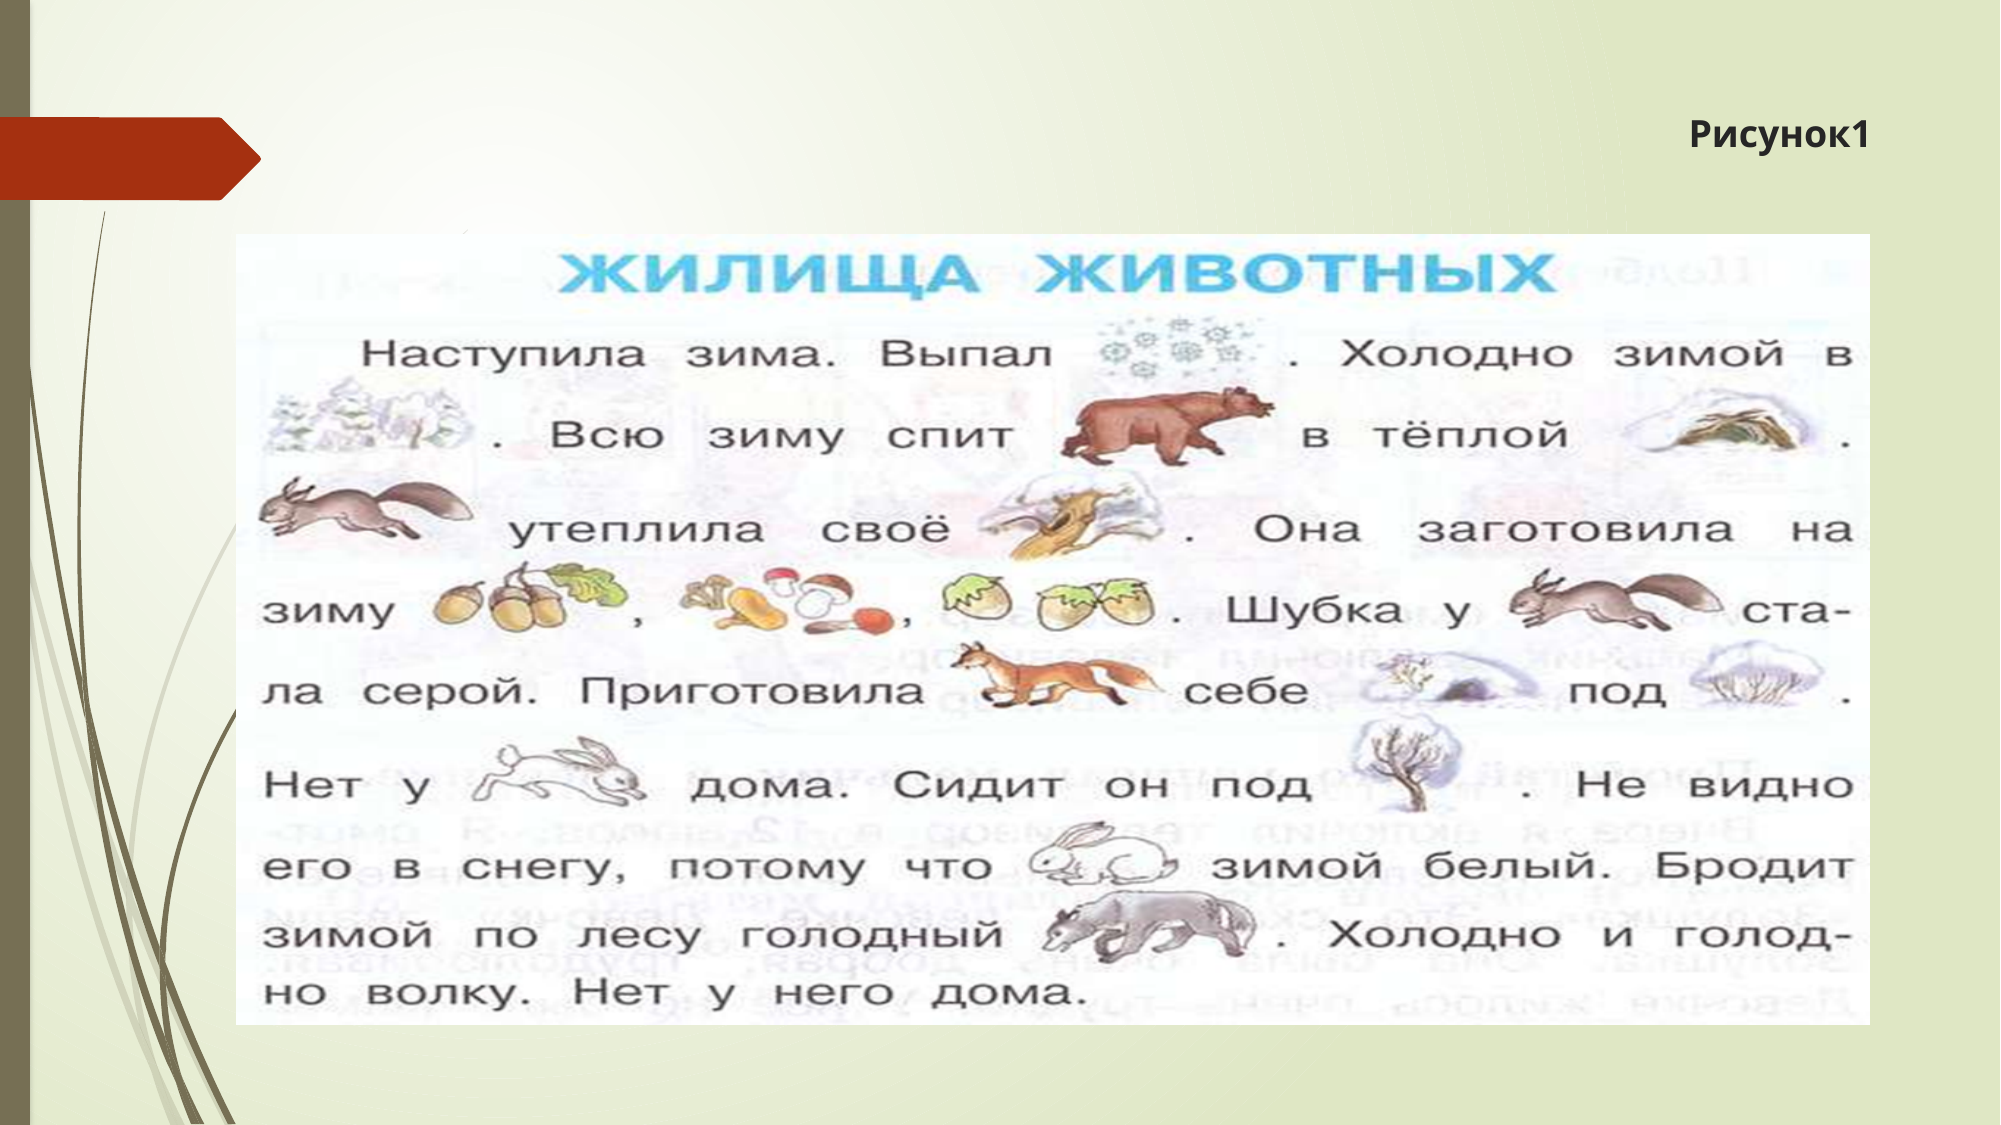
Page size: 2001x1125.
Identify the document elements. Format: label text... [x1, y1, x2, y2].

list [236, 234, 1870, 1026]
title Рисунок1 [425, 102, 1888, 162]
